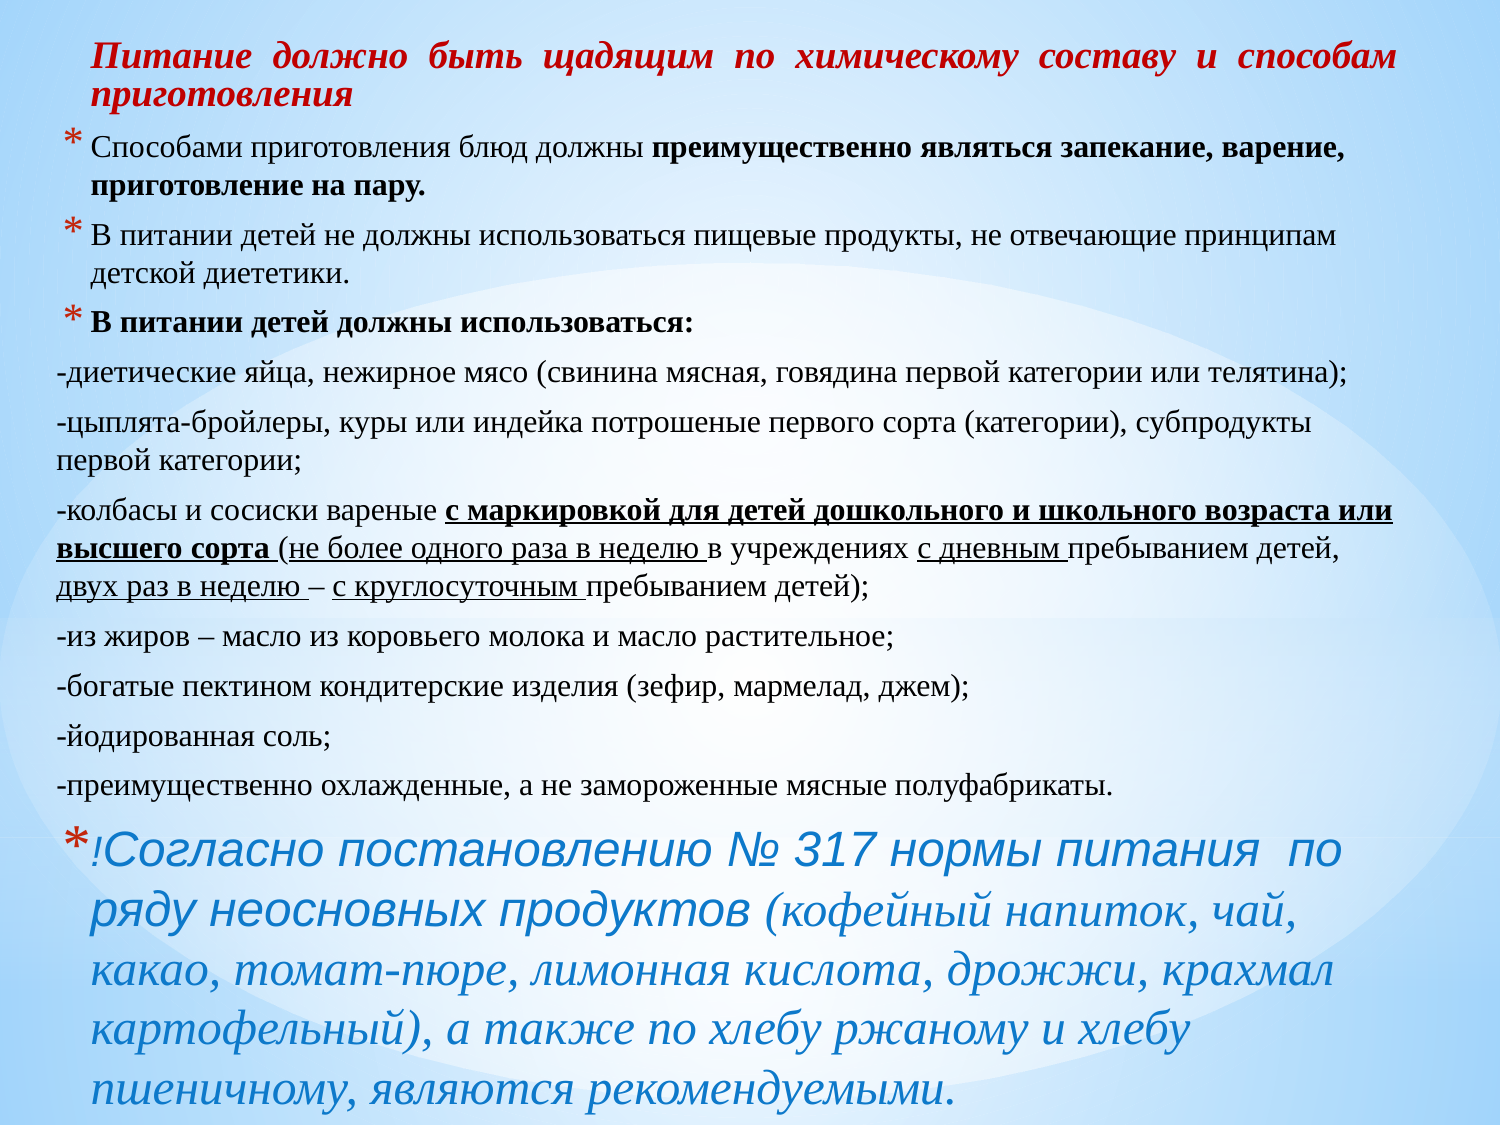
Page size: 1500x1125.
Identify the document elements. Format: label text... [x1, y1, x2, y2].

list Питание должно быть щадящим по химическому составу и способам приготовления Способами приготовления блюд должны преимущественно являться запекание, варение, приготовление на пару. В питании детей не должны использоваться пищевые продукты, не отвечающие принципам детской диететики. В питании детей должны использоваться: -диетические яйца, нежирное мясо (свинина мясная, говядина первой категории или телятина); -цыплята-бройлеры, куры или индейка потрошеные первого сорта (категории), субпродукты первой категории; -колбасы и сосиски вареные с маркировкой для детей дошкольного и школьного возраста или высшего сорта (не более одного раза в неделю в учреждениях с дневным пребыванием детей, двух раз в неделю – с круглосуточным пребыванием детей); -из жиров – масло из коровьего молока и масло растительное; -богатые пектином кондитерские изделия (зефир, мармелад, джем); -йодированная соль; -преимущественно охлажденные, а не замороженные мясные полуфабрикаты. !Согласно постановлению № 317 нормы питания по ряду неосновных продуктов (кофейный напиток, чай, какао, томат-пюре, лимонная кислота, дрожжи, крахмал картофельный), а также по хлебу ржаному и хлебу пшеничному, являются рекомендуемыми. [41, 31, 1413, 1125]
